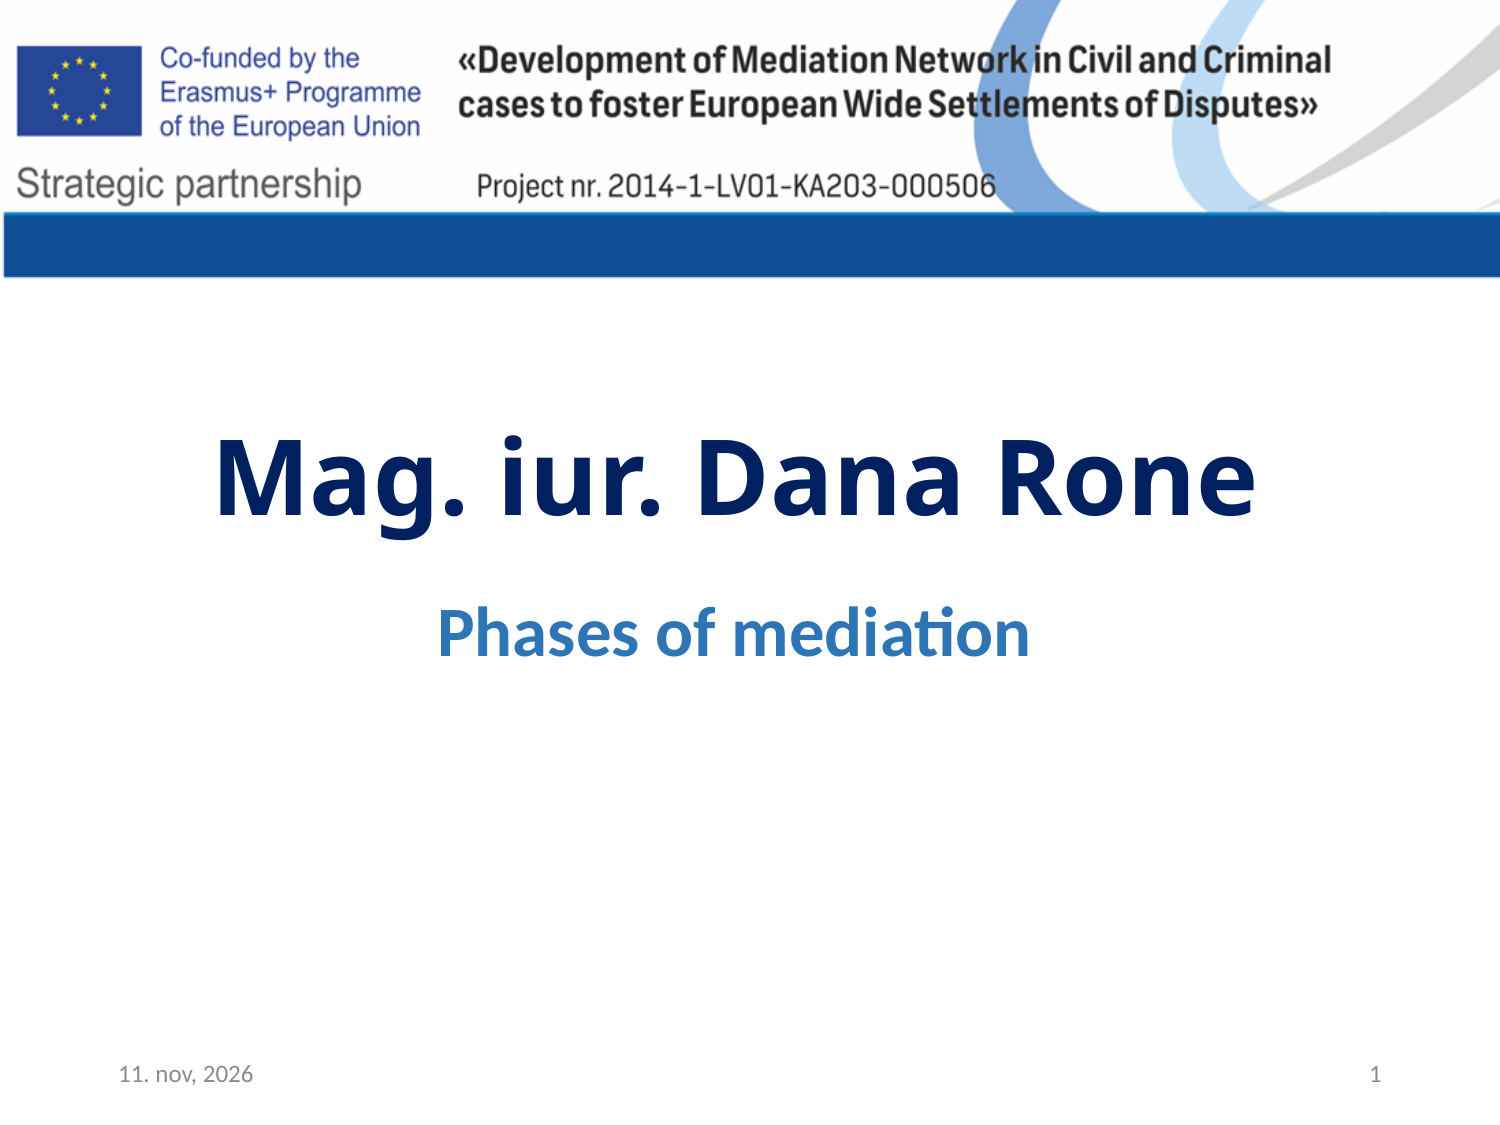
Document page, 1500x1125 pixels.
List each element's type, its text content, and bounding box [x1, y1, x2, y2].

title Mag. iur. Dana Rone [172, 415, 1298, 546]
slide_number 26-apr-16 [103, 1042, 441, 1103]
slide_number 1 [1059, 1042, 1397, 1103]
picture [0, 0, 1500, 279]
subtitle Phases of mediation [172, 587, 1298, 795]
